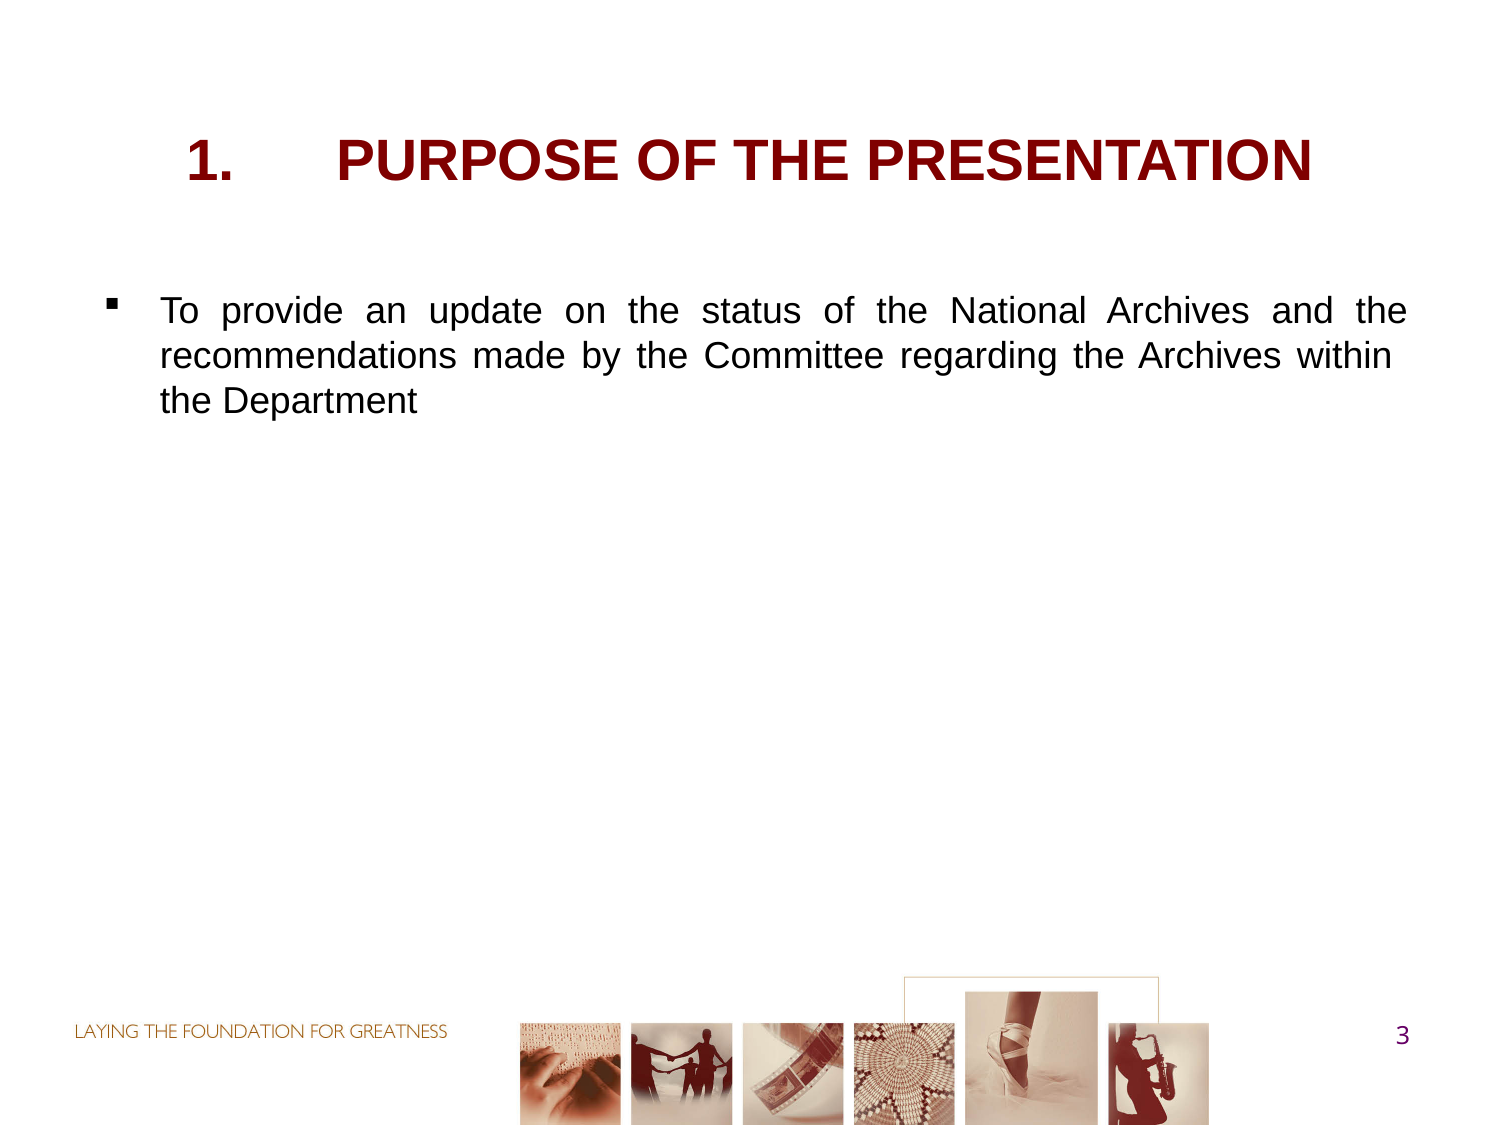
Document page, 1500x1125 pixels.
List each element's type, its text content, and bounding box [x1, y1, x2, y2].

list To provide an update on the status of the National Archives and the recommendations made by the Committee regarding the Archives within the Department [88, 278, 1424, 992]
picture [12, 941, 1253, 1125]
title 1. Purpose of the presentation [75, 115, 1425, 232]
slide_number 3 [1325, 1012, 1425, 1073]
